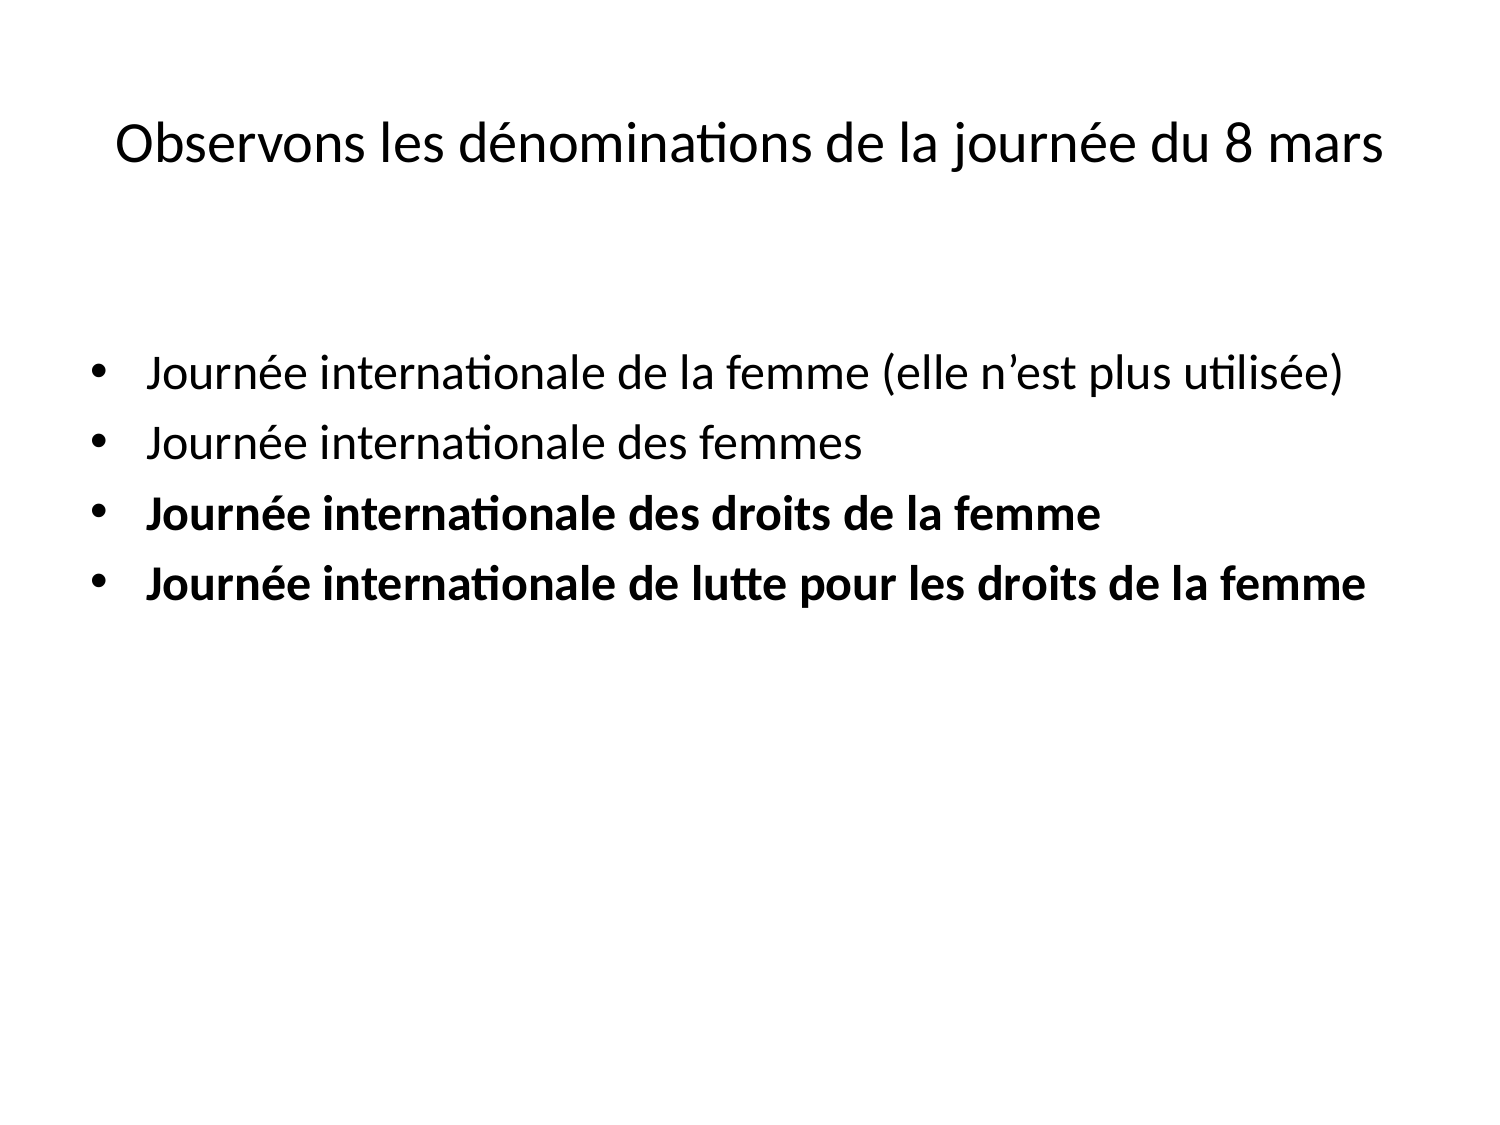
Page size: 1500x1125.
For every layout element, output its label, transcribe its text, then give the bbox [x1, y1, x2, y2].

list Journée internationale de la femme (elle n’est plus utilisée) Journée internationale des femmes Journée internationale des droits de la femme Journée internationale de lutte pour les droits de la femme [75, 262, 1425, 1005]
title Observons les dénominations de la journée du 8 mars [75, 45, 1425, 233]
